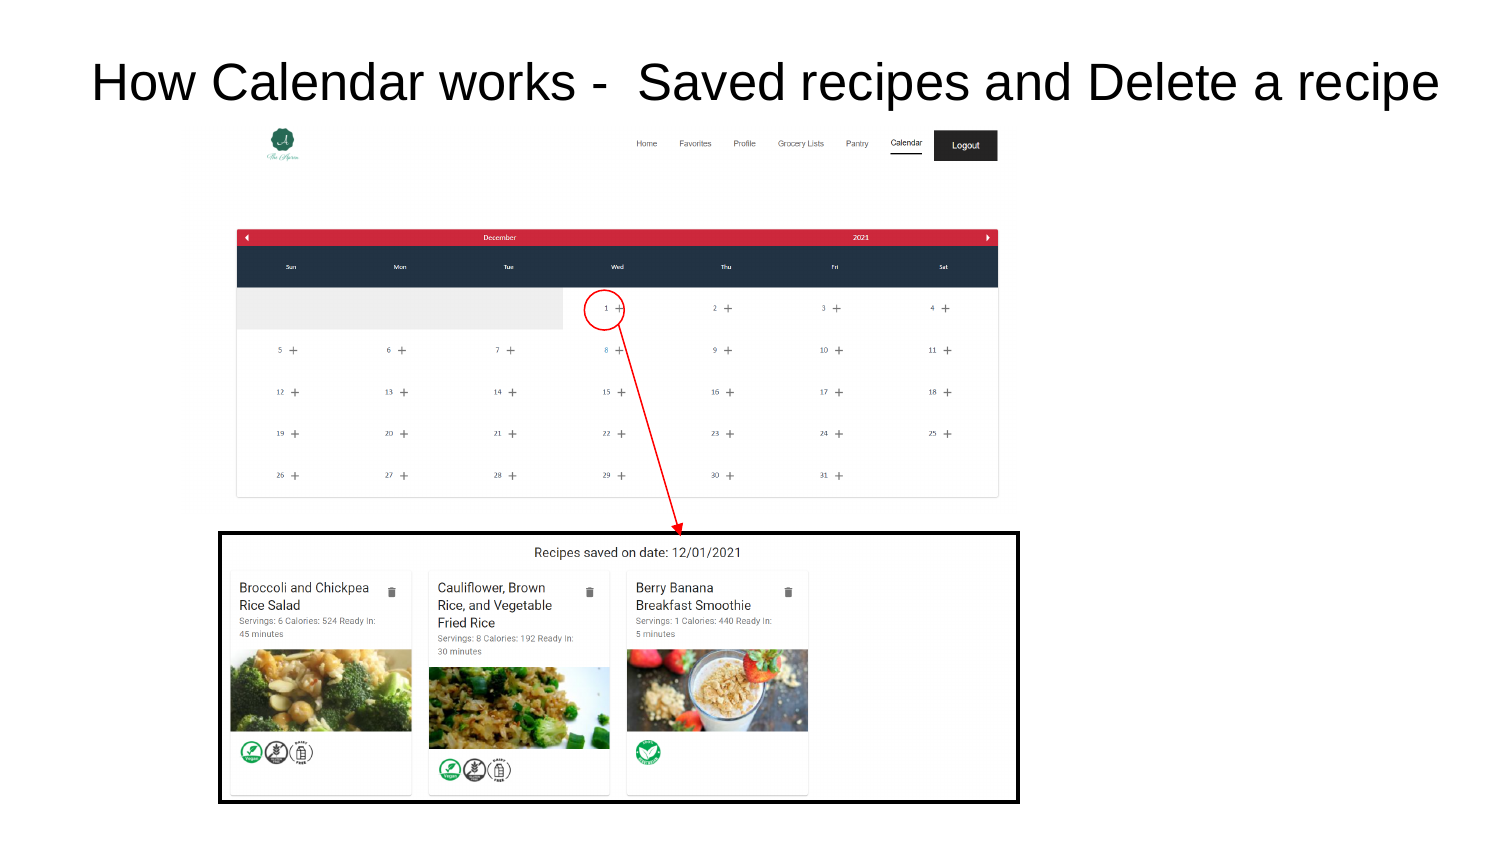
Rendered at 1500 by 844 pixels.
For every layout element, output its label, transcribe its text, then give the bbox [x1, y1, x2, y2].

picture [181, 126, 1017, 514]
picture [221, 535, 1017, 800]
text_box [618, 323, 681, 537]
title How Calendar works - Saved recipes and Delete a recipe [76, 33, 1475, 128]
